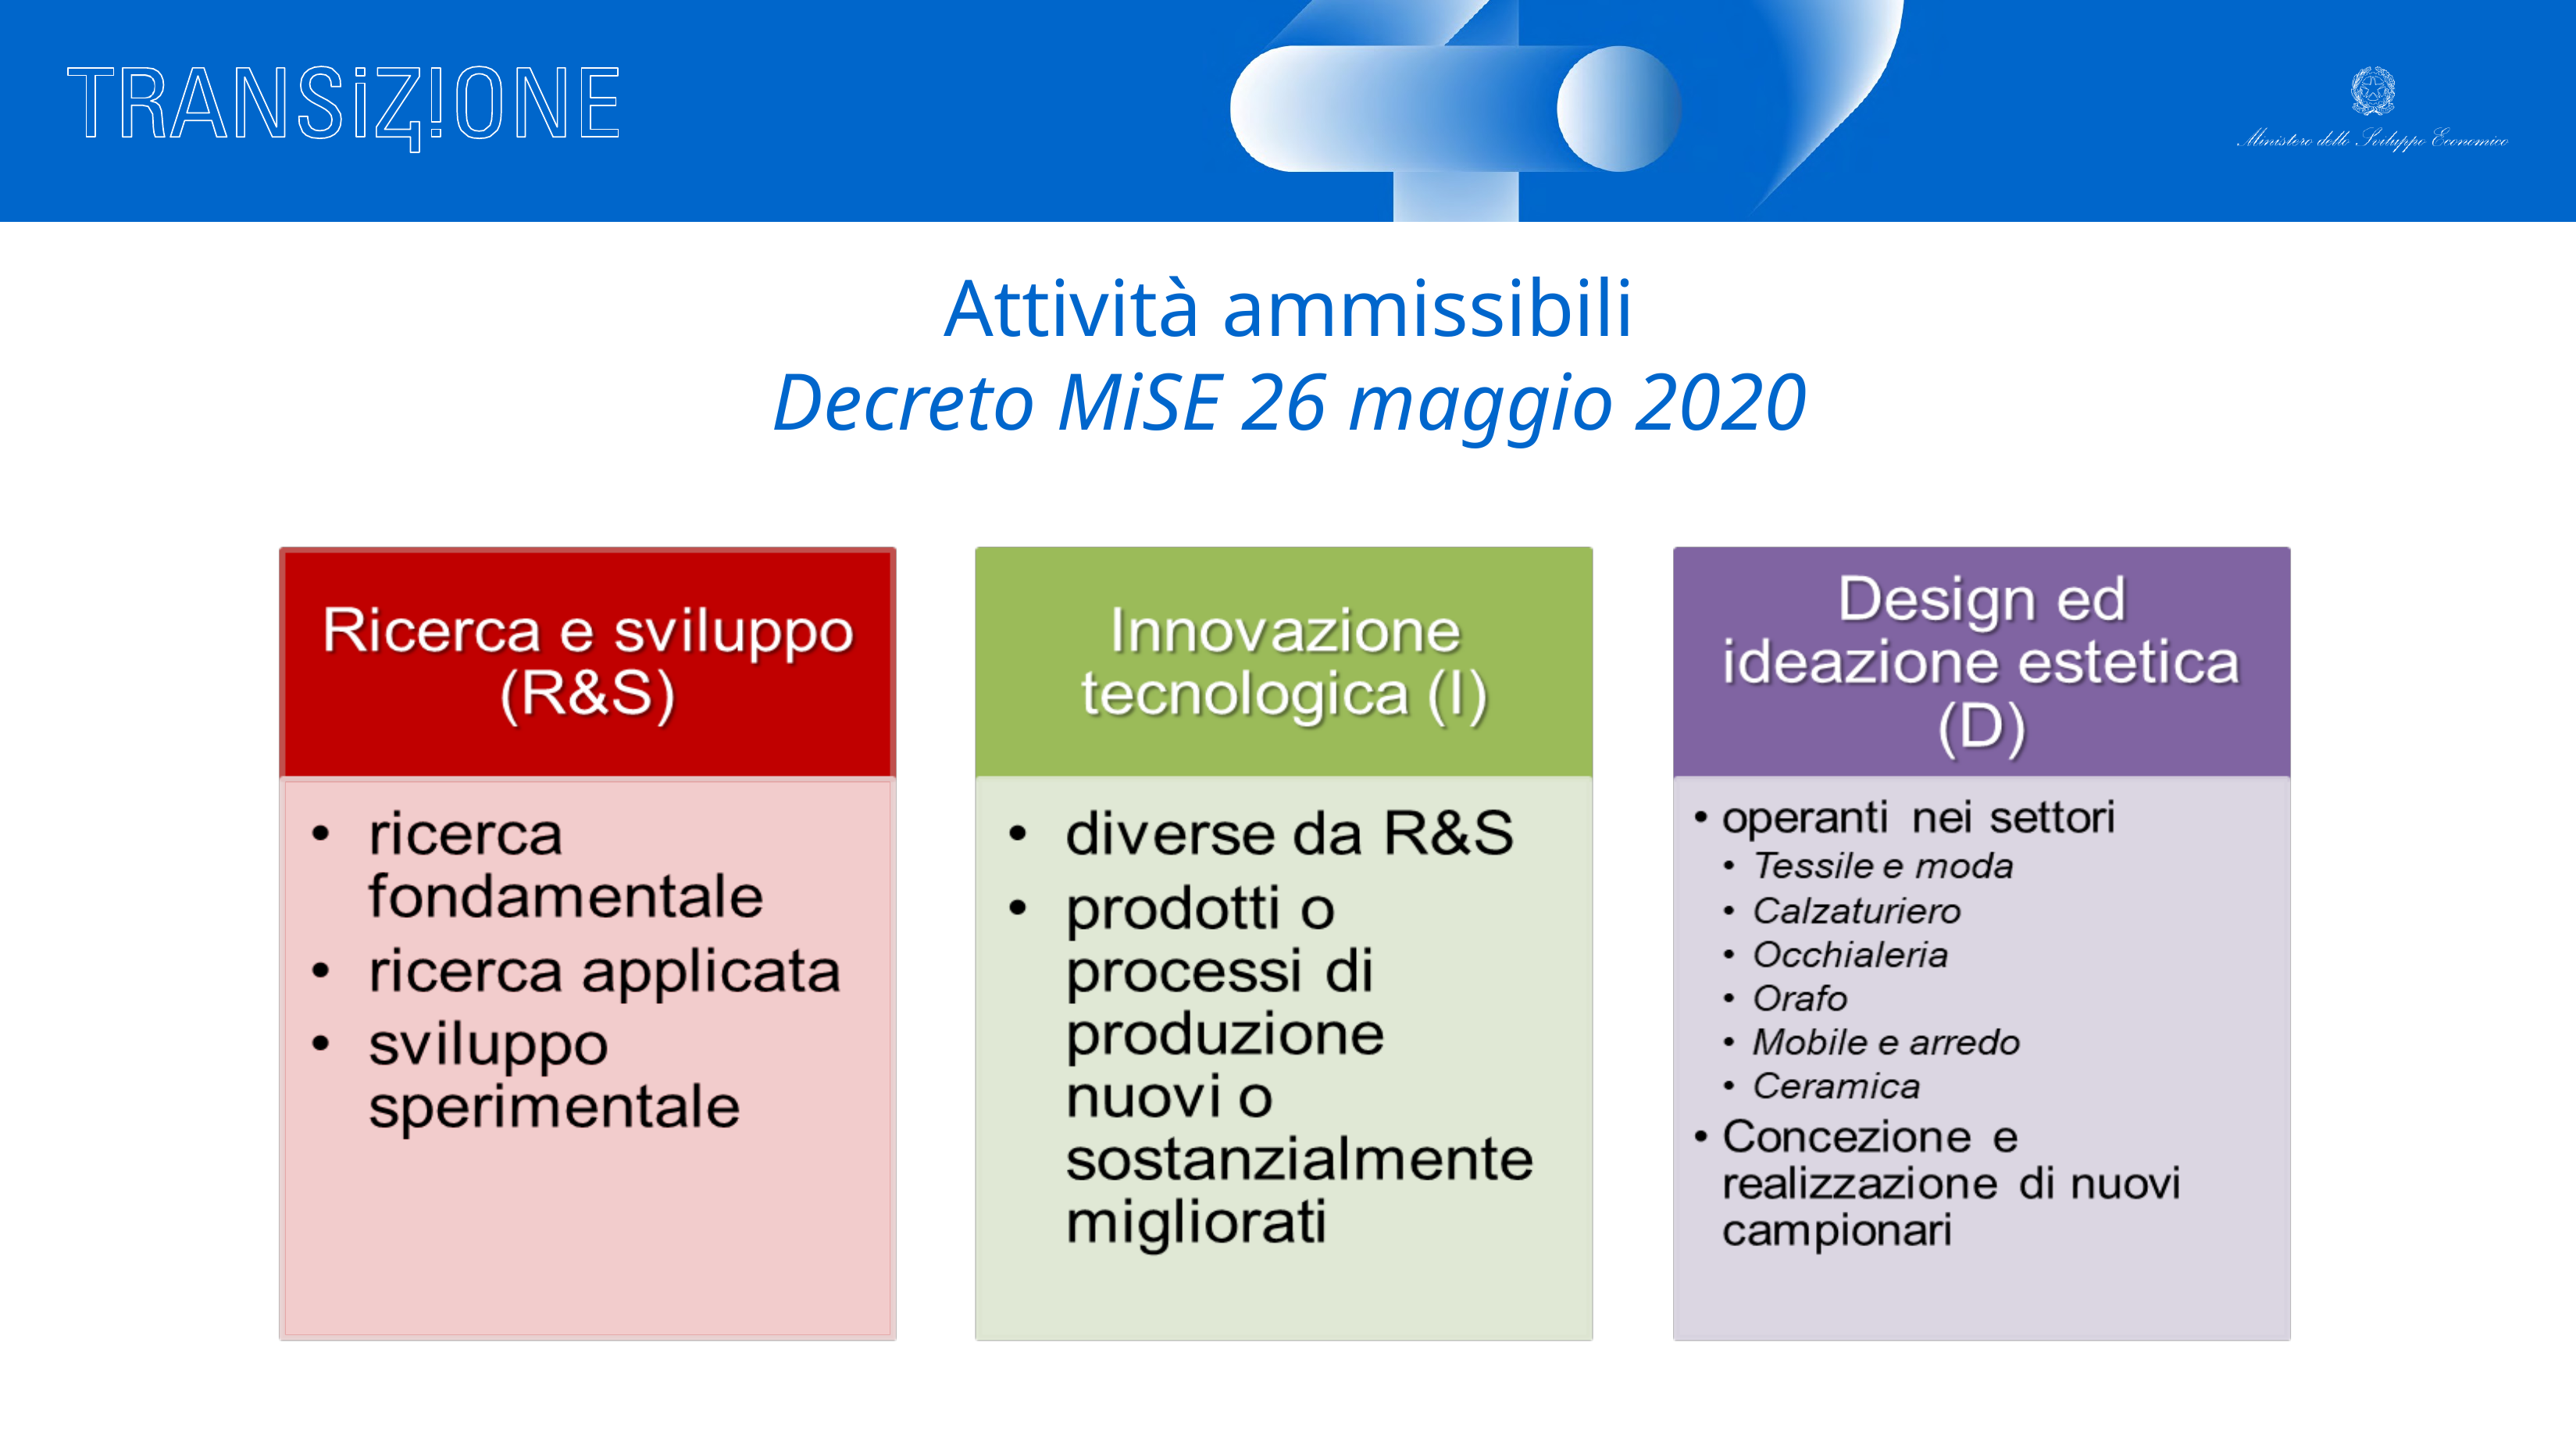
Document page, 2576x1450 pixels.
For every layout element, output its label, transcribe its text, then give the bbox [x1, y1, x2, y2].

title Attività ammissibili Decreto MiSE 26 maggio 2020 [1, 256, 2576, 543]
picture [272, 323, 2304, 1450]
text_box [66, 65, 619, 154]
picture [0, 0, 2576, 222]
